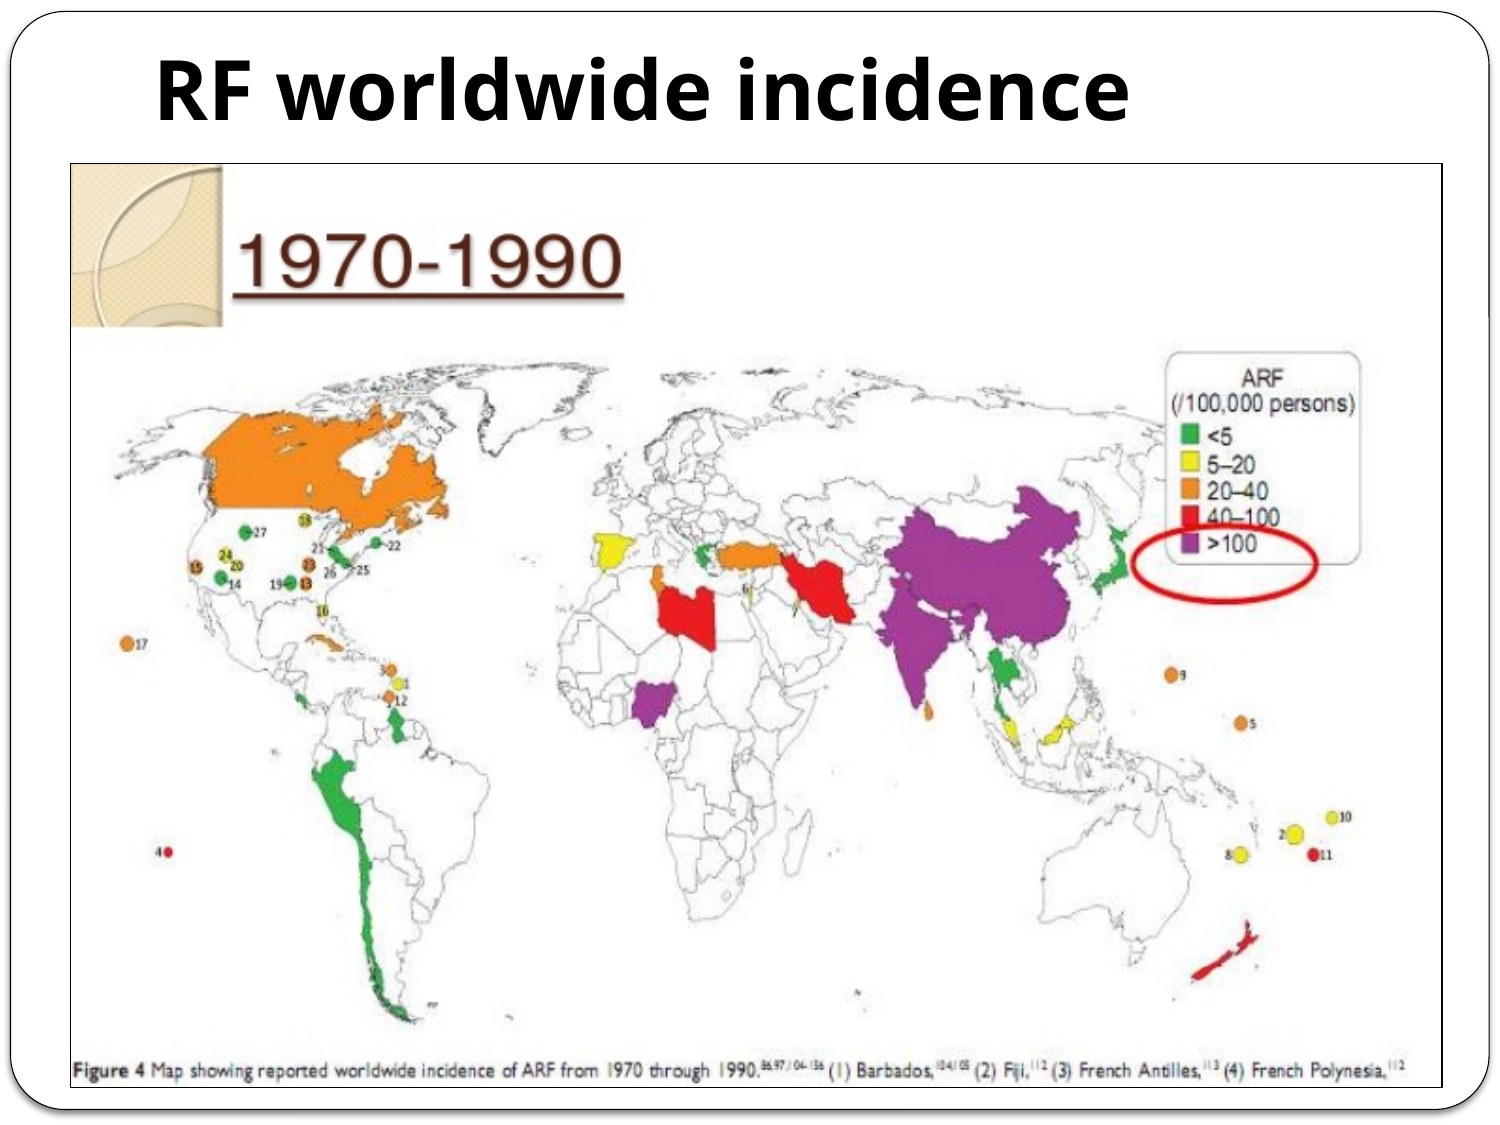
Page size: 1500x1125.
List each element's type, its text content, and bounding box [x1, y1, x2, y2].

title RF worldwide incidence [138, 0, 1489, 153]
picture [71, 163, 1442, 1088]
